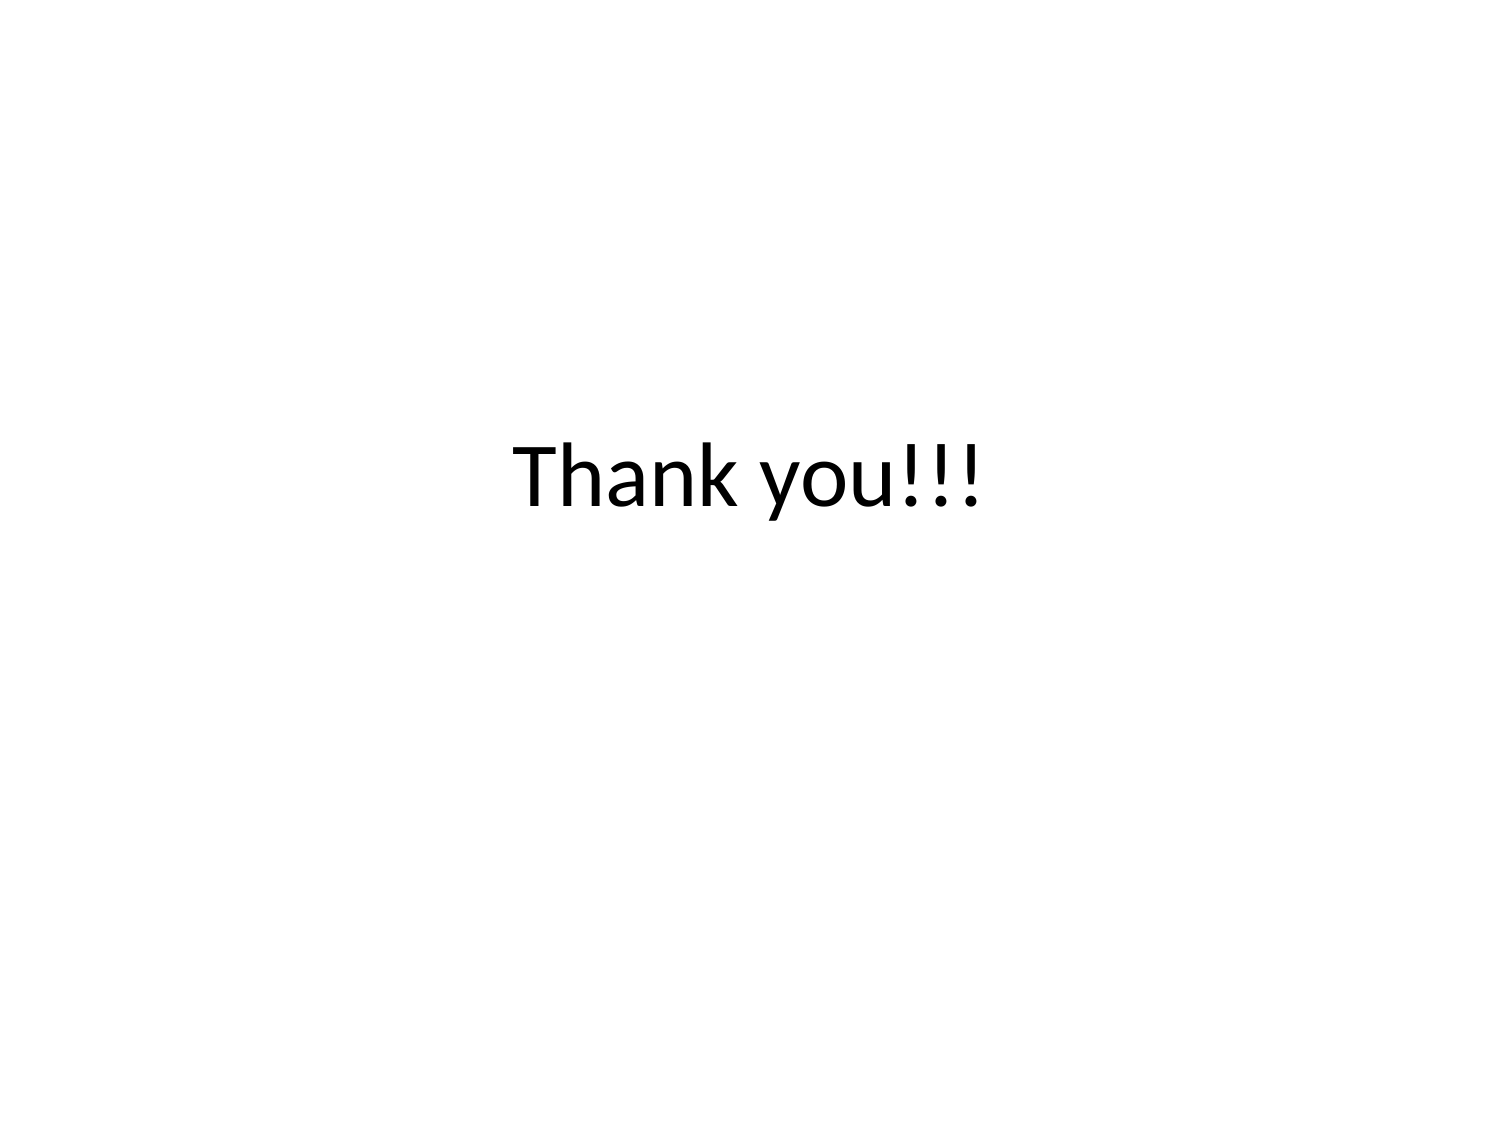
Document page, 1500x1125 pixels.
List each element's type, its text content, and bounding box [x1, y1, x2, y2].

title Thank you!!! [112, 349, 1388, 591]
